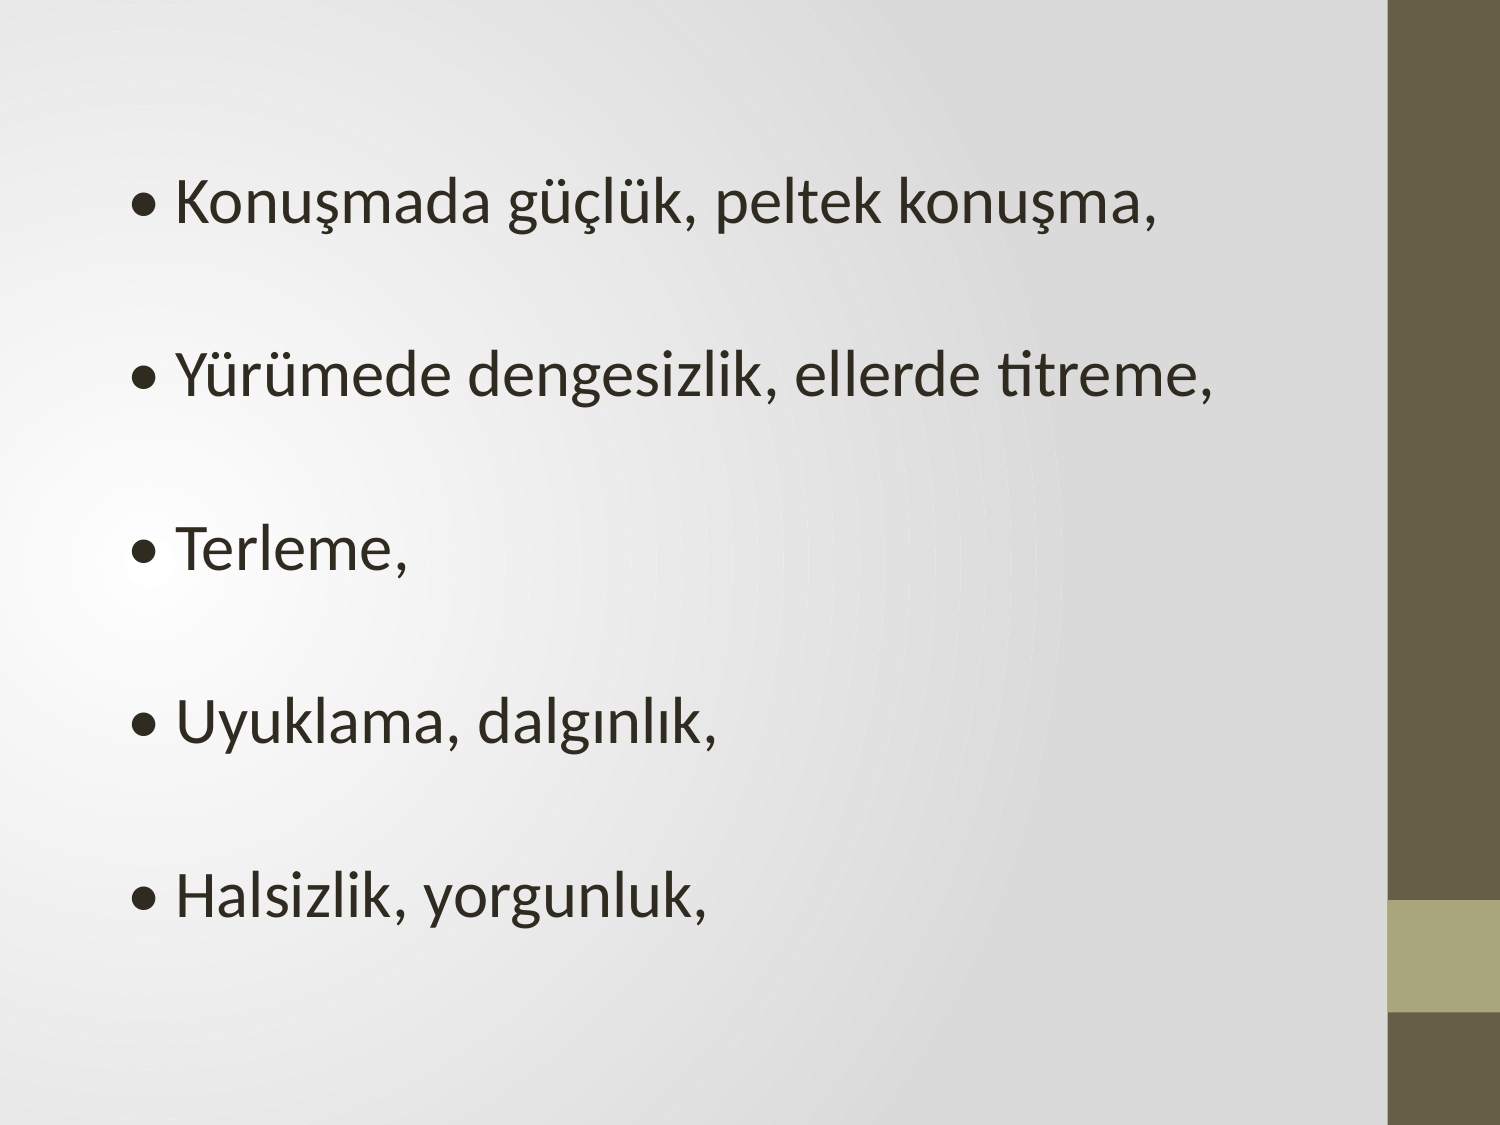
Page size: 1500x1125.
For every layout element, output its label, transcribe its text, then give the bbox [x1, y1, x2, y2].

list • Konuşmada güçlük, peltek konuşma, • Yürümede dengesizlik, ellerde titreme, • Terleme, • Uyuklama, dalgınlık, • Halsizlik, yorgunluk, [112, 149, 1447, 1006]
